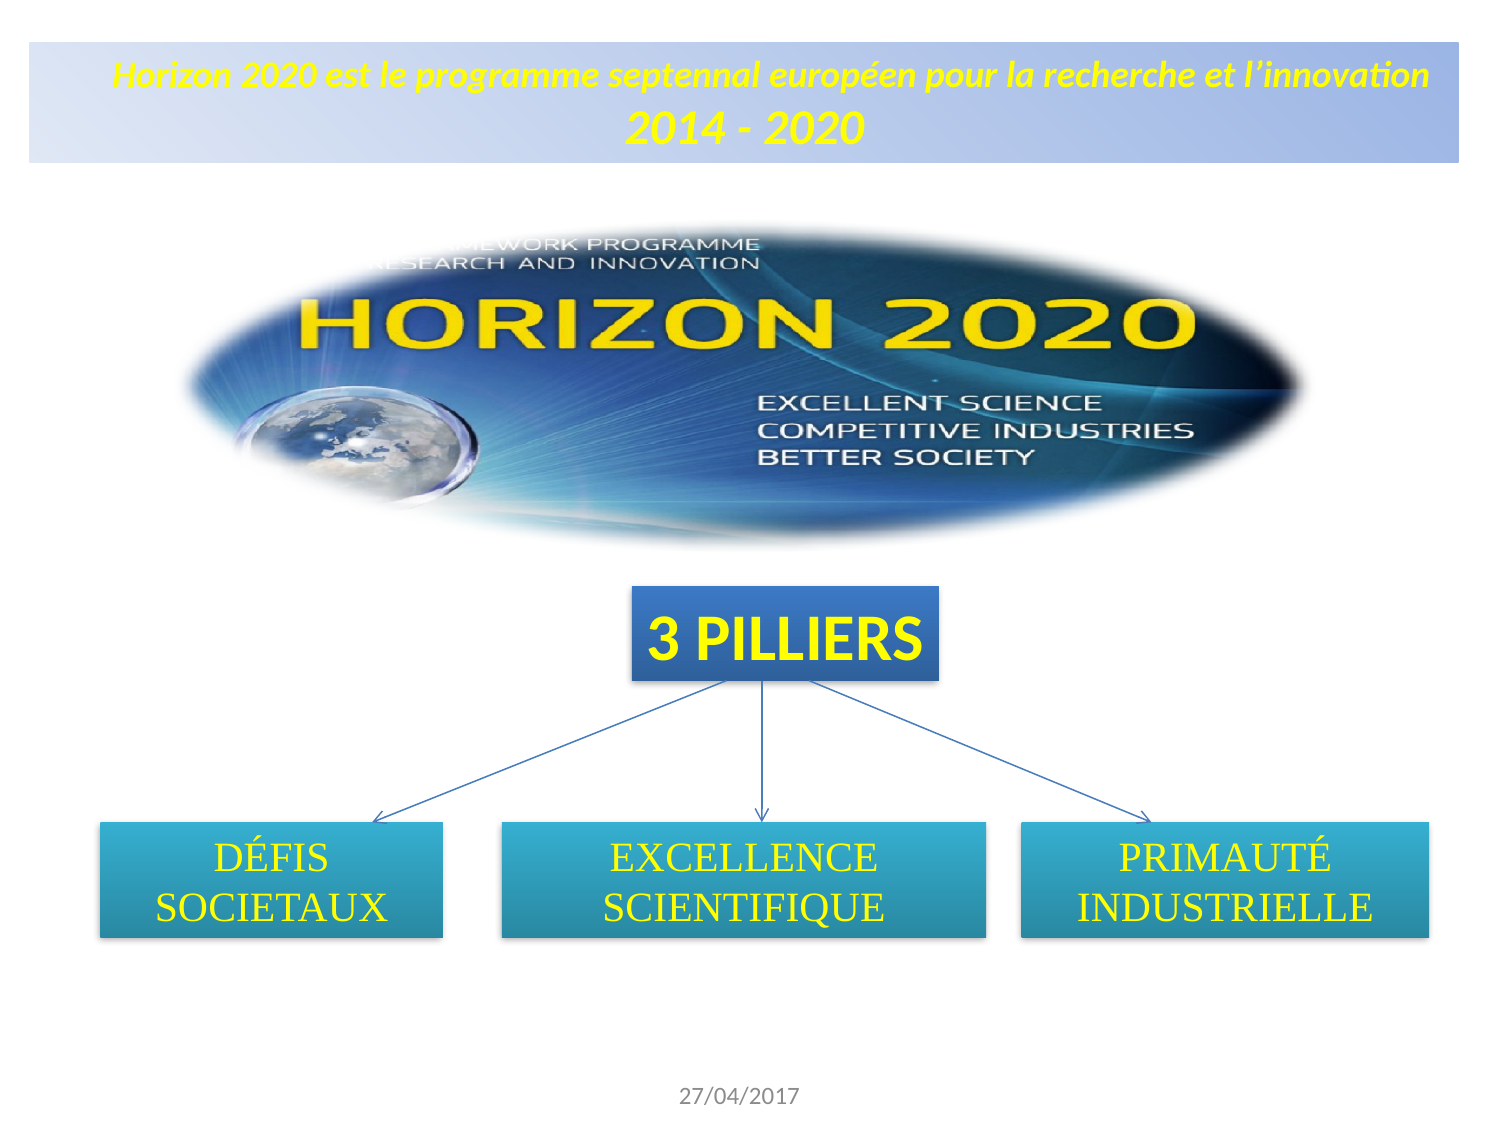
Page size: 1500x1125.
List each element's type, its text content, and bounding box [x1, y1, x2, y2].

footer 27/04/2017 [501, 1065, 977, 1125]
text_box DÉFIS SOCIETAUX [100, 822, 443, 938]
text_box 3 PILLIERS [631, 586, 939, 681]
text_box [371, 680, 727, 823]
picture [170, 219, 1318, 552]
text_box EXCELLENCE SCIENTIFIQUE [501, 822, 987, 938]
text_box PRIMAUTÉ INDUSTRIELLE [1021, 822, 1430, 938]
text_box Horizon 2020 est le programme septennal européen pour la recherche et l’innovation 2014 - 2020 [29, 42, 1459, 163]
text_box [808, 680, 1152, 823]
